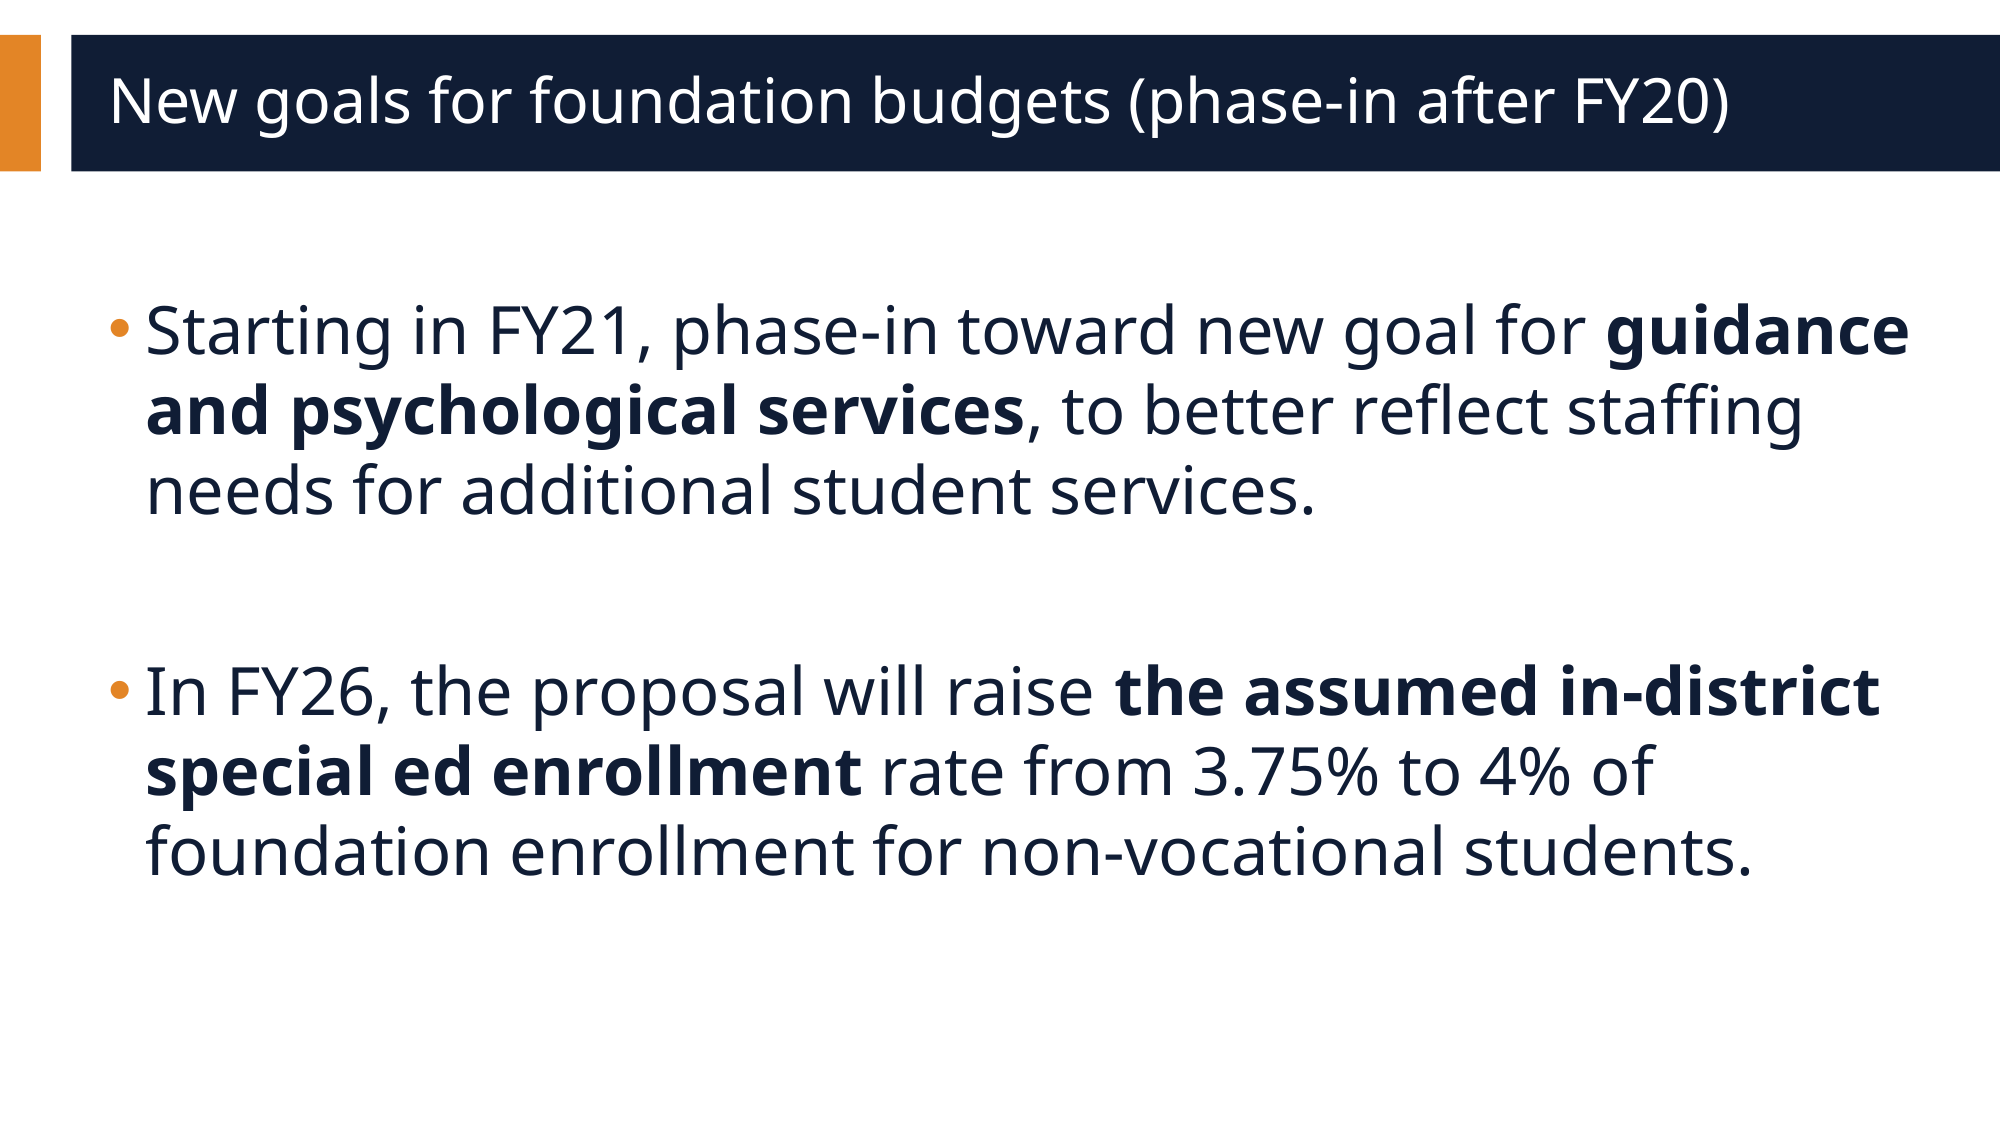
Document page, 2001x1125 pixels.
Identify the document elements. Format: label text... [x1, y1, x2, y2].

list Starting in FY21, phase-in toward new goal for guidance and psychological services, to better reflect staffing needs for additional student services. In FY26, the proposal will raise the assumed in-district special ed enrollment rate from 3.75% to 4% of foundation enrollment for non-vocational students. [93, 280, 1959, 1031]
title New goals for foundation budgets (phase-in after FY20) [93, 47, 1959, 159]
